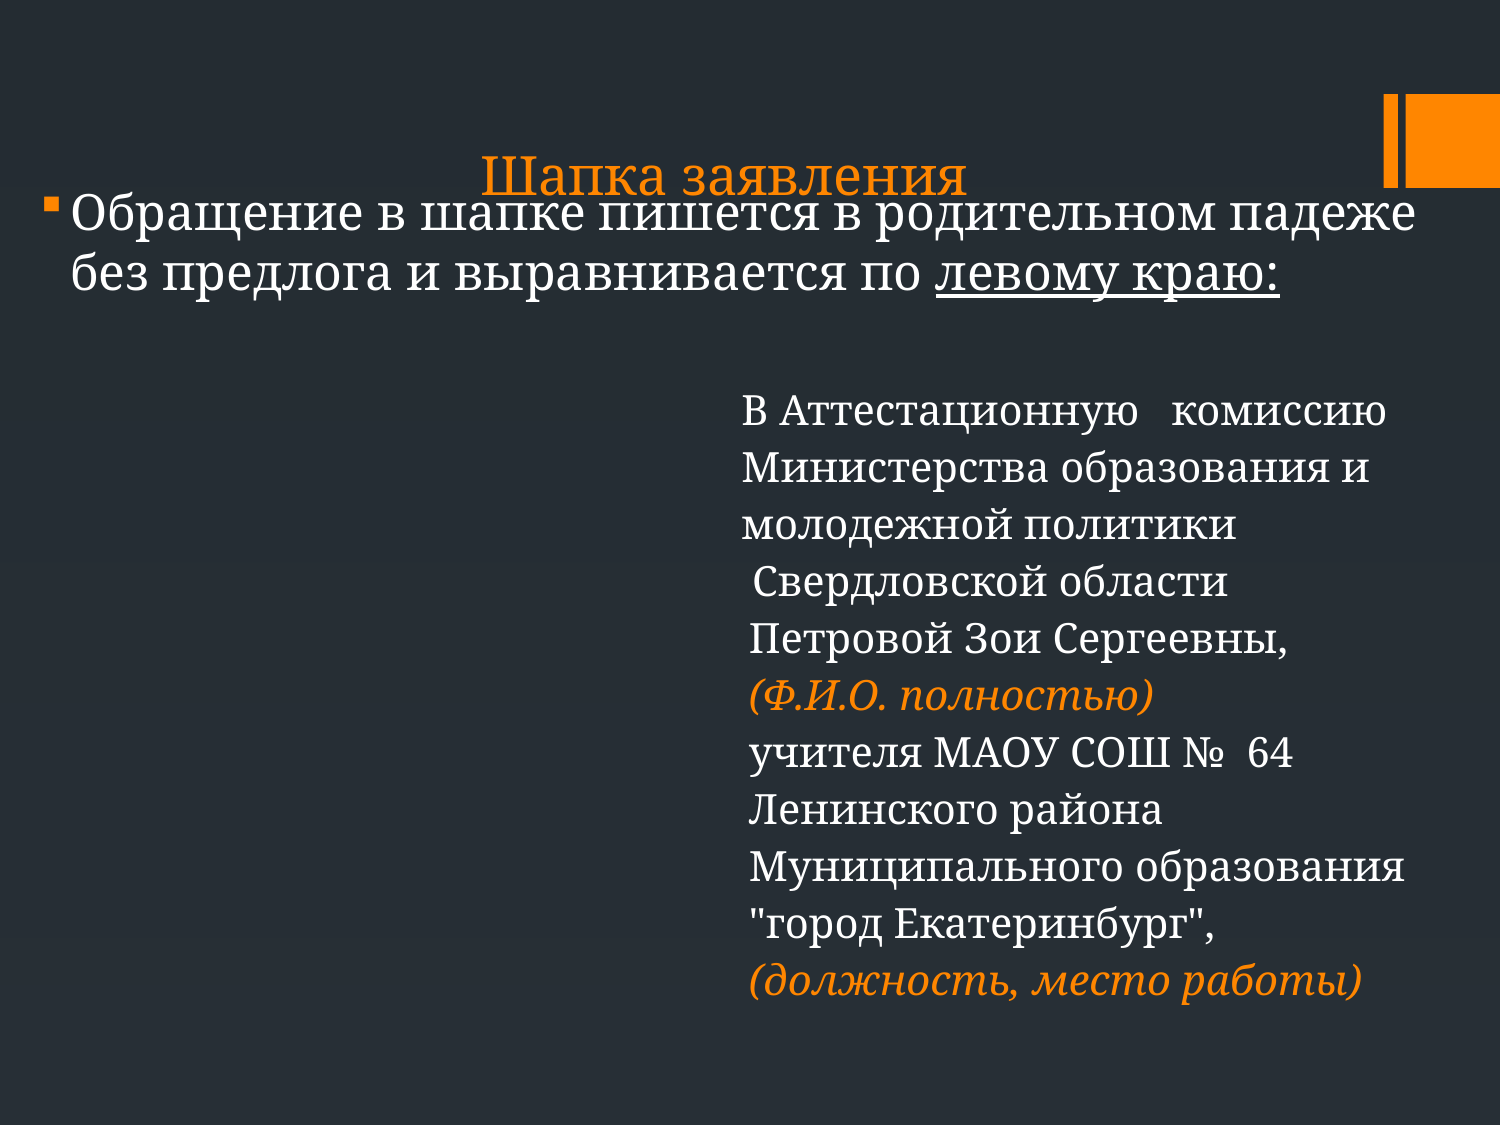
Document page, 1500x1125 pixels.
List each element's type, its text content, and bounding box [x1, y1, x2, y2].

list Обращение в шапке пишется в родительном падеже без предлога и выравнивается по левому краю: [17, 172, 1500, 1035]
table_header В Аттестационную комиссию Министерства образования и молодежной политики Свердловской области Петровой Зои Сергеевны, (Ф.И.О. полностью) учителя МАОУ СОШ № 64 Ленинского района Муниципального образования "город Екатеринбург", (должность, место работы) [726, 374, 1500, 1015]
title Шапка заявления [123, 66, 1324, 172]
